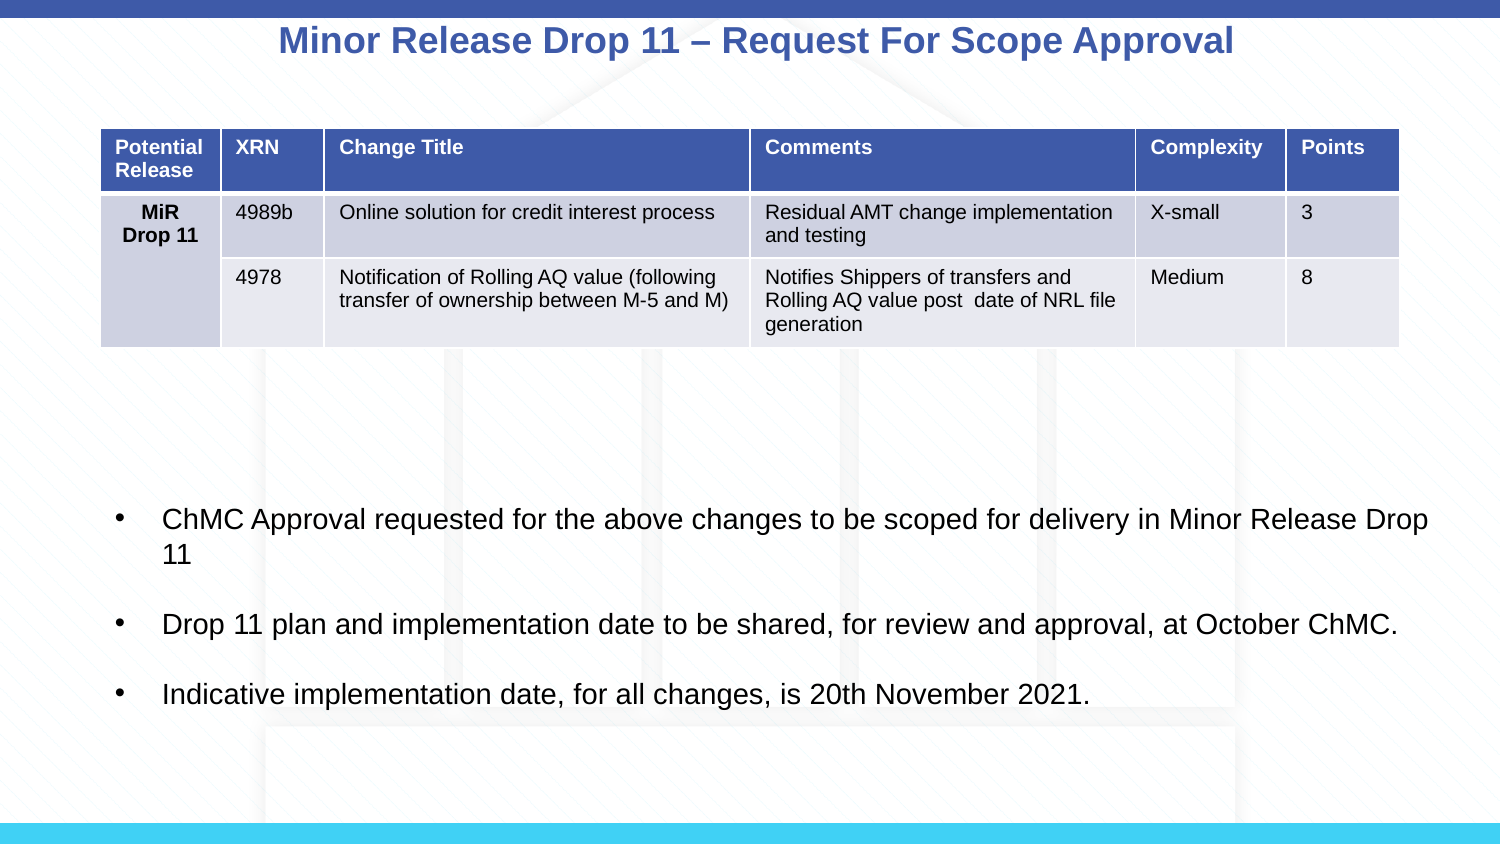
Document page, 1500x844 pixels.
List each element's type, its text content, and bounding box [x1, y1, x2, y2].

table_cell Residual AMT change implementation and testing [751, 196, 1135, 257]
table_header Complexity [1136, 129, 1285, 191]
table_header Comments [751, 129, 1135, 191]
picture [0, 0, 1500, 844]
text_box ChMC Approval requested for the above changes to be scoped for delivery in Minor Release Drop 11 Drop 11 plan and implementation date to be shared, for review and approval, at October ChMC. Indicative implementation date, for all changes, is 20th November 2021. [100, 492, 1477, 718]
table_header Points [1287, 129, 1399, 191]
table_cell 4978 [222, 259, 323, 347]
table_cell MiR Drop 11 [101, 196, 220, 347]
table_cell Notification of Rolling AQ value (following transfer of ownership between M-5 and M) [325, 259, 749, 347]
title Minor Release Drop 11 – Request For Scope Approval [81, 0, 1432, 93]
table_cell Online solution for credit interest process [325, 196, 749, 257]
table_header Potential Release [101, 129, 220, 191]
table_cell 3 [1287, 196, 1399, 257]
table_cell 4989b [222, 196, 323, 257]
table_header XRN [222, 129, 323, 191]
table_cell Notifies Shippers of transfers and Rolling AQ value post date of NRL file generation [751, 259, 1135, 347]
table_cell X-small [1136, 196, 1285, 257]
table_cell Medium [1136, 259, 1285, 347]
table_header Change Title [325, 129, 749, 191]
table_cell 8 [1287, 259, 1399, 347]
